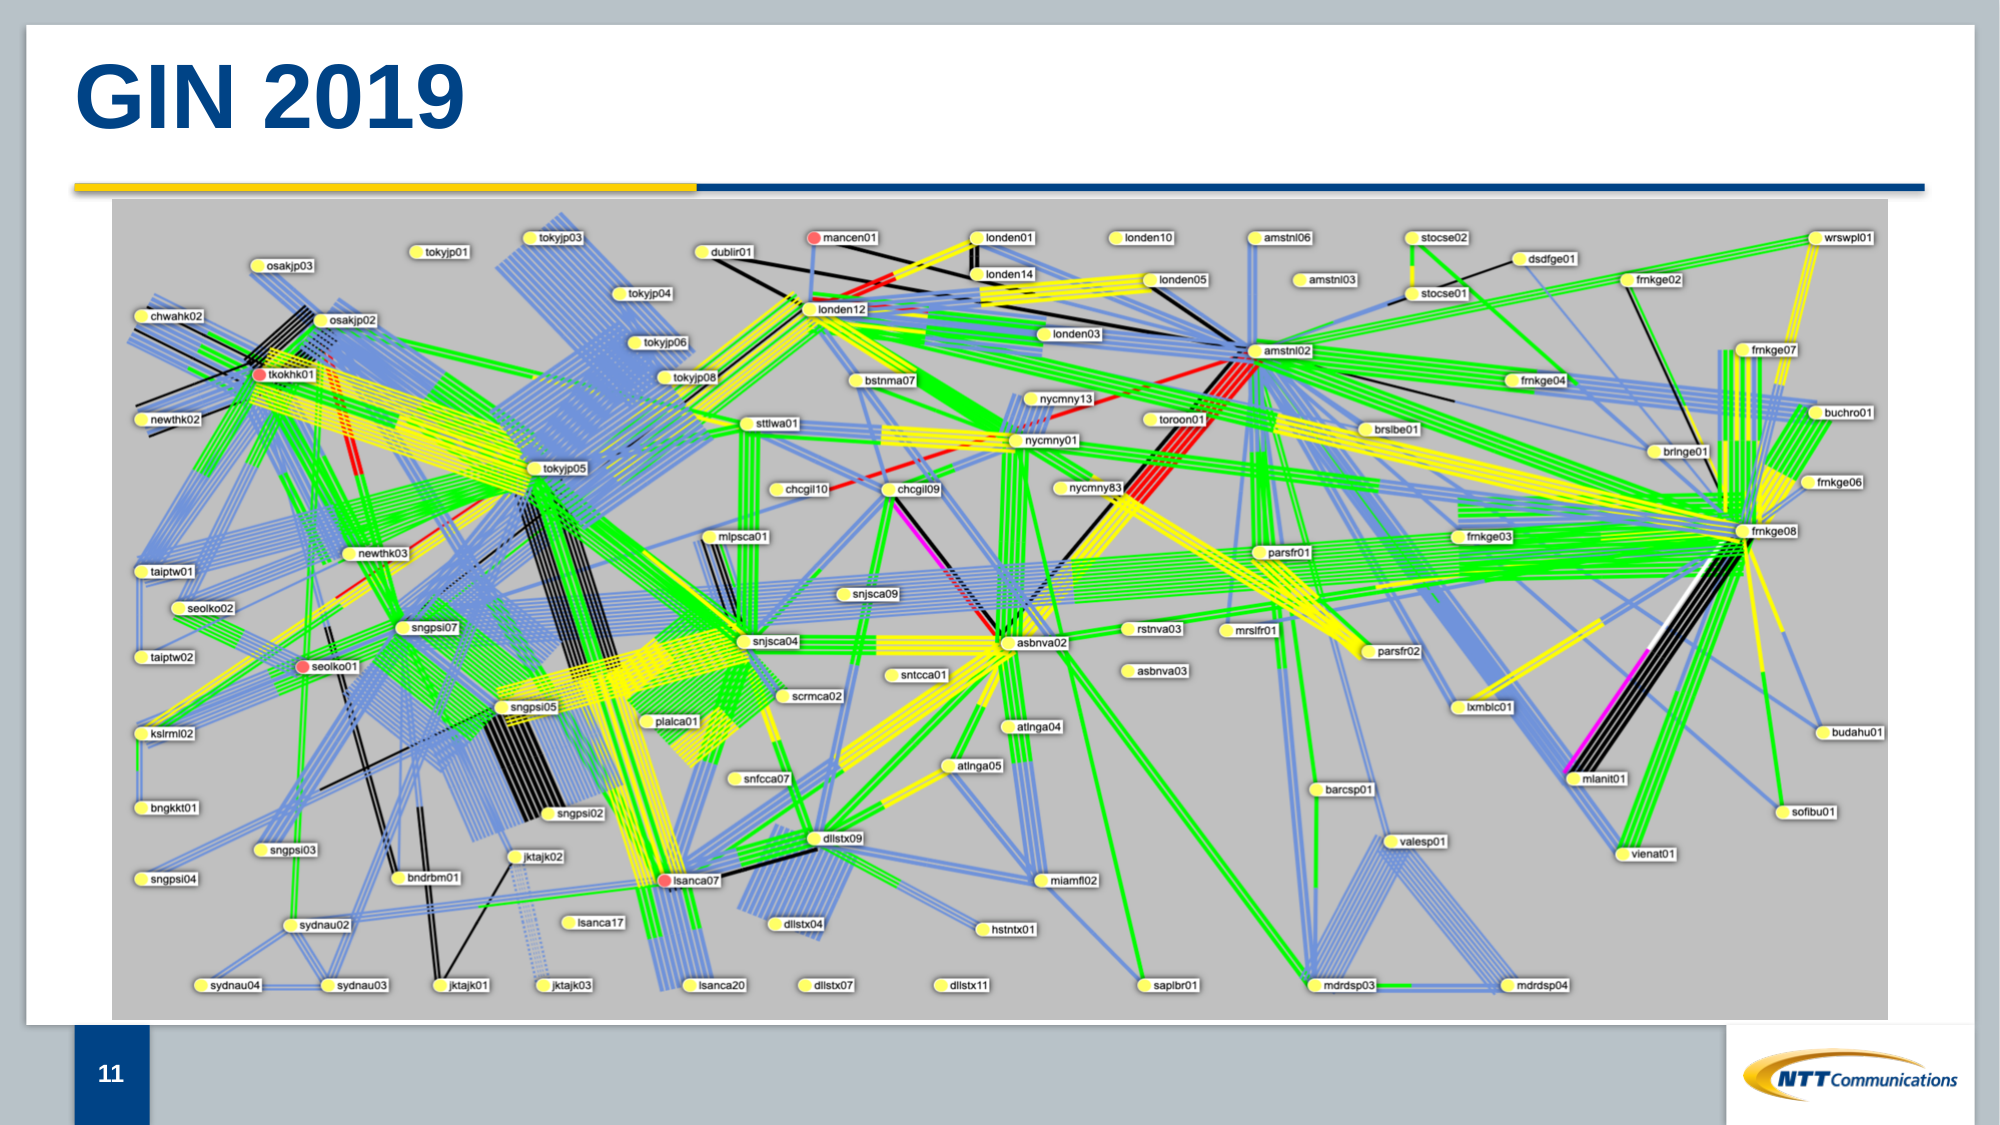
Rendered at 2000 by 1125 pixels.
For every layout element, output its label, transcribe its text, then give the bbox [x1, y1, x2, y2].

picture [111, 199, 1888, 1020]
picture [1743, 1048, 1958, 1102]
title GIN 2019 [74, 49, 1925, 150]
